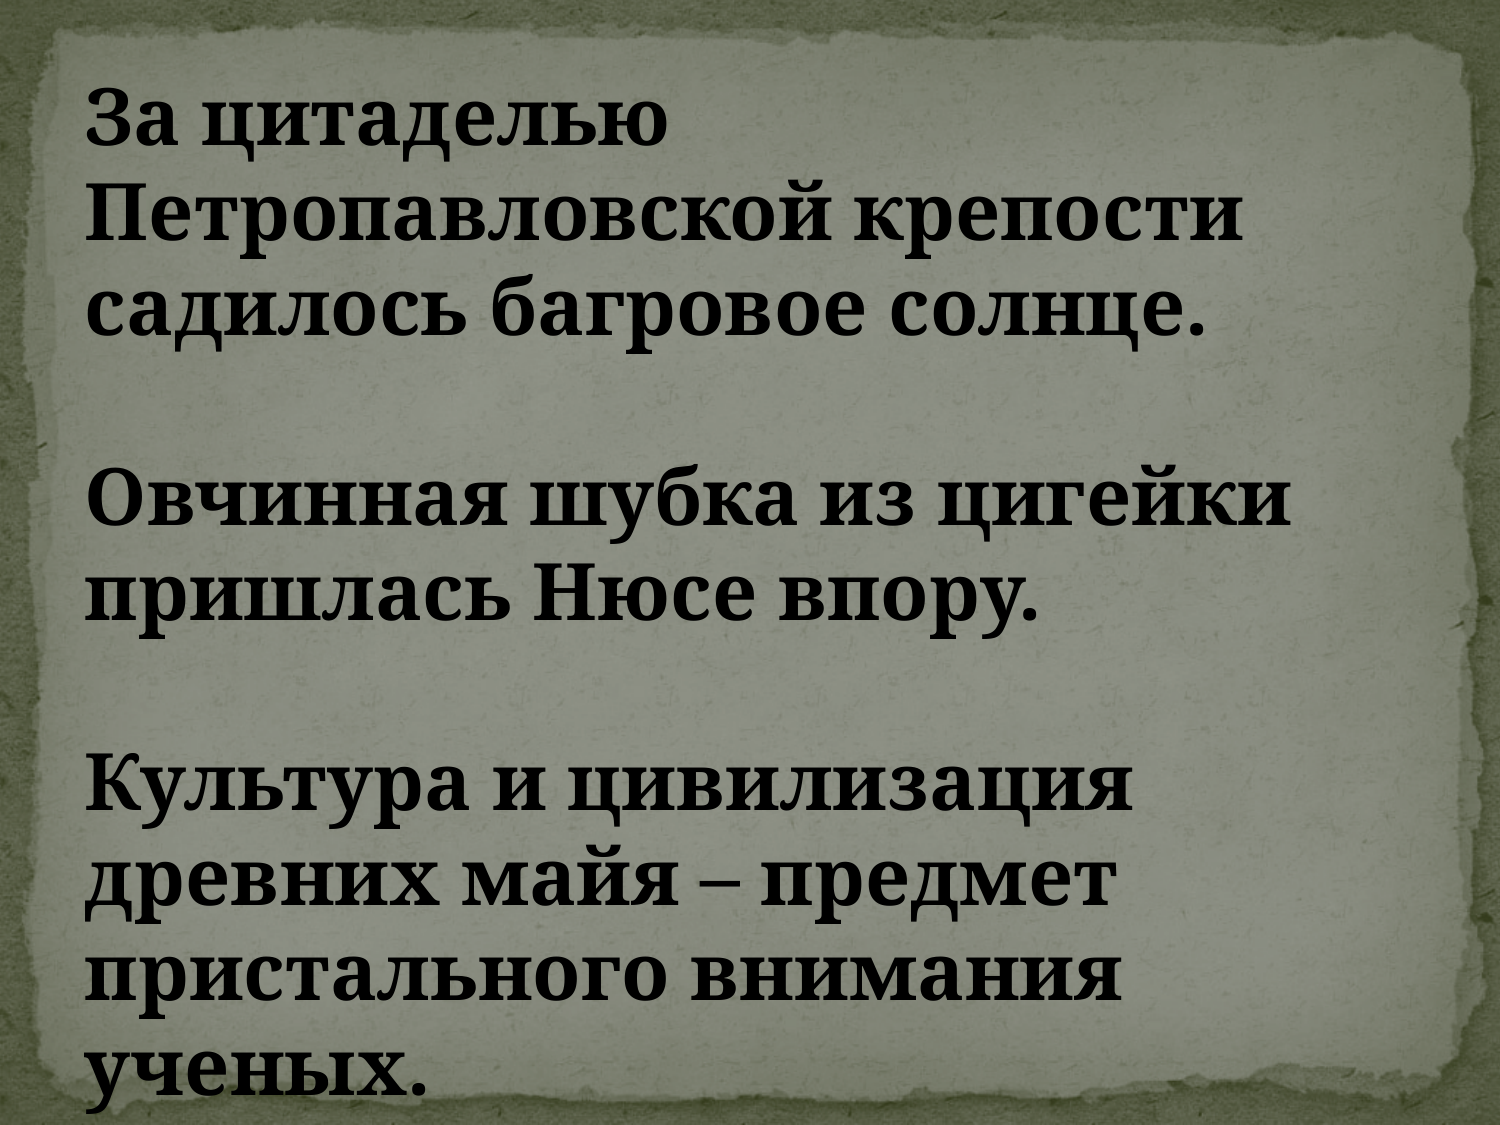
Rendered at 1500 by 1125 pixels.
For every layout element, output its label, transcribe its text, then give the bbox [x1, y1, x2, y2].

text_box За цитаделью Петропавловской крепости садилось багровое солнце. Овчинная шубка из цигейки пришлась Нюсе впору. Культура и цивилизация древних майя – предмет пристального внимания ученых. [70, 58, 1442, 1119]
